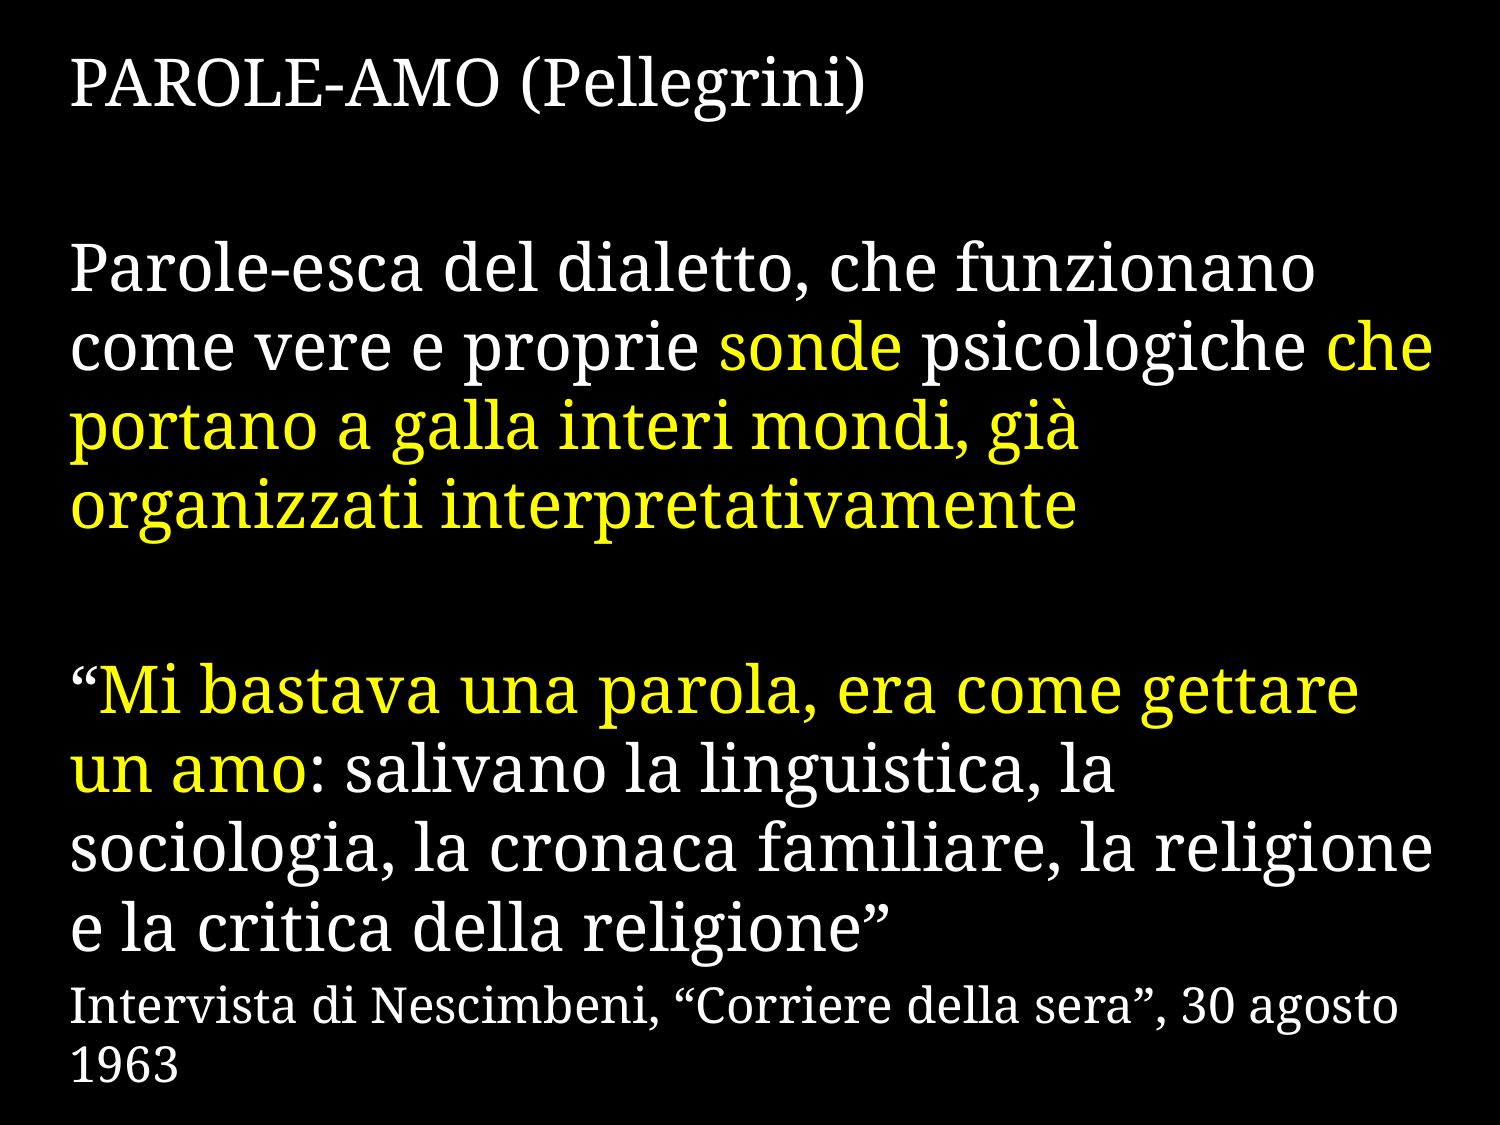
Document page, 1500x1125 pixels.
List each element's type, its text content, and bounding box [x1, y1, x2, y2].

subtitle PAROLE-AMO (Pellegrini) Parole-esca del dialetto, che funzionano come vere e proprie sonde psicologiche che portano a galla interi mondi, già organizzati interpretativamente “Mi bastava una parola, era come gettare un amo: salivano la linguistica, la sociologia, la cronaca familiare, la religione e la critica della religione” Intervista di Nescimbeni, “Corriere della sera”, 30 agosto 1963 [54, 32, 1469, 1101]
